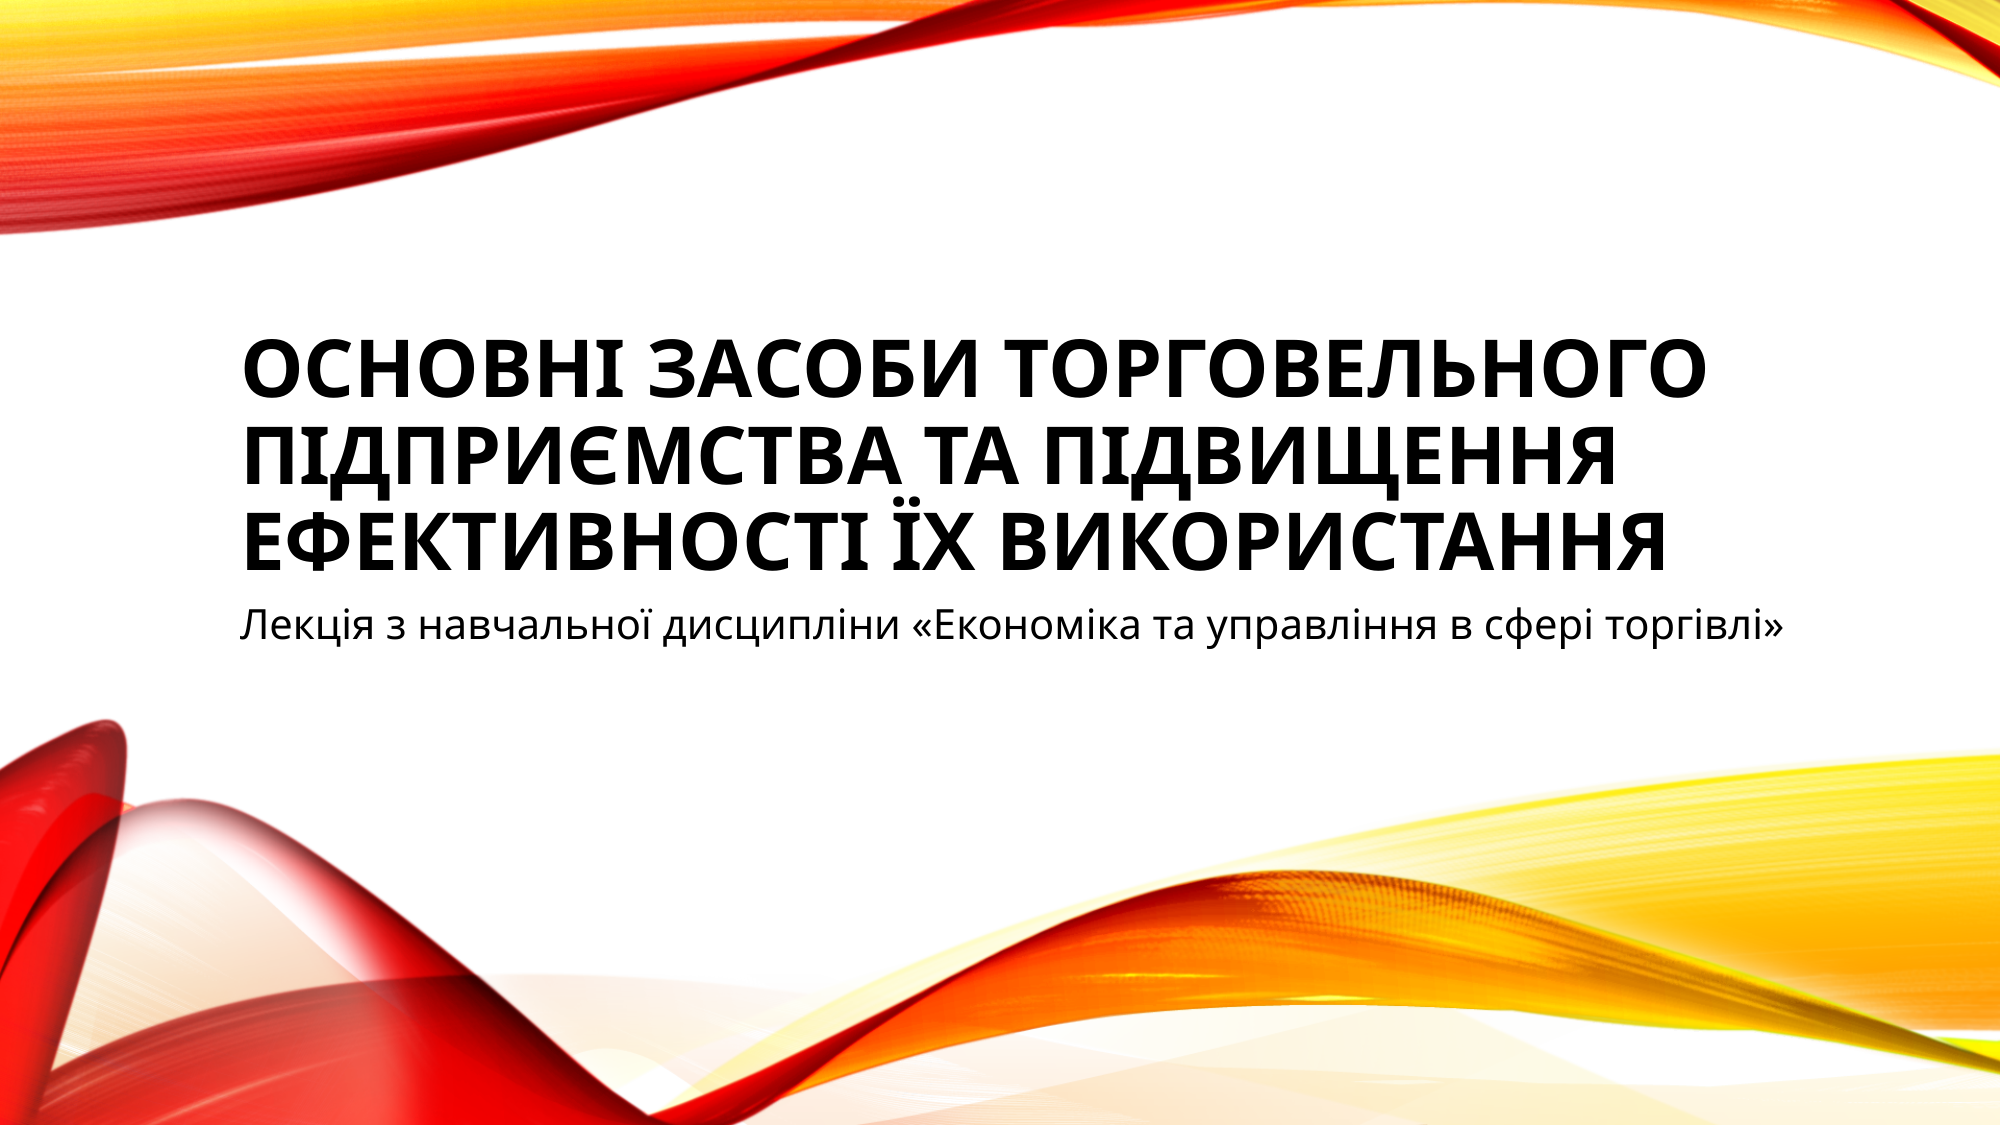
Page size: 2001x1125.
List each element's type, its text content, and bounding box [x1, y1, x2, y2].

picture [0, 717, 2000, 1125]
title Основні засоби торговельного підприємства та підвищення ефективності їх використання [225, 295, 1775, 595]
picture [0, 0, 2000, 237]
subtitle Лекція з навчальної дисципліни «Економіка та управління в сфері торгівлі» [225, 595, 1854, 709]
